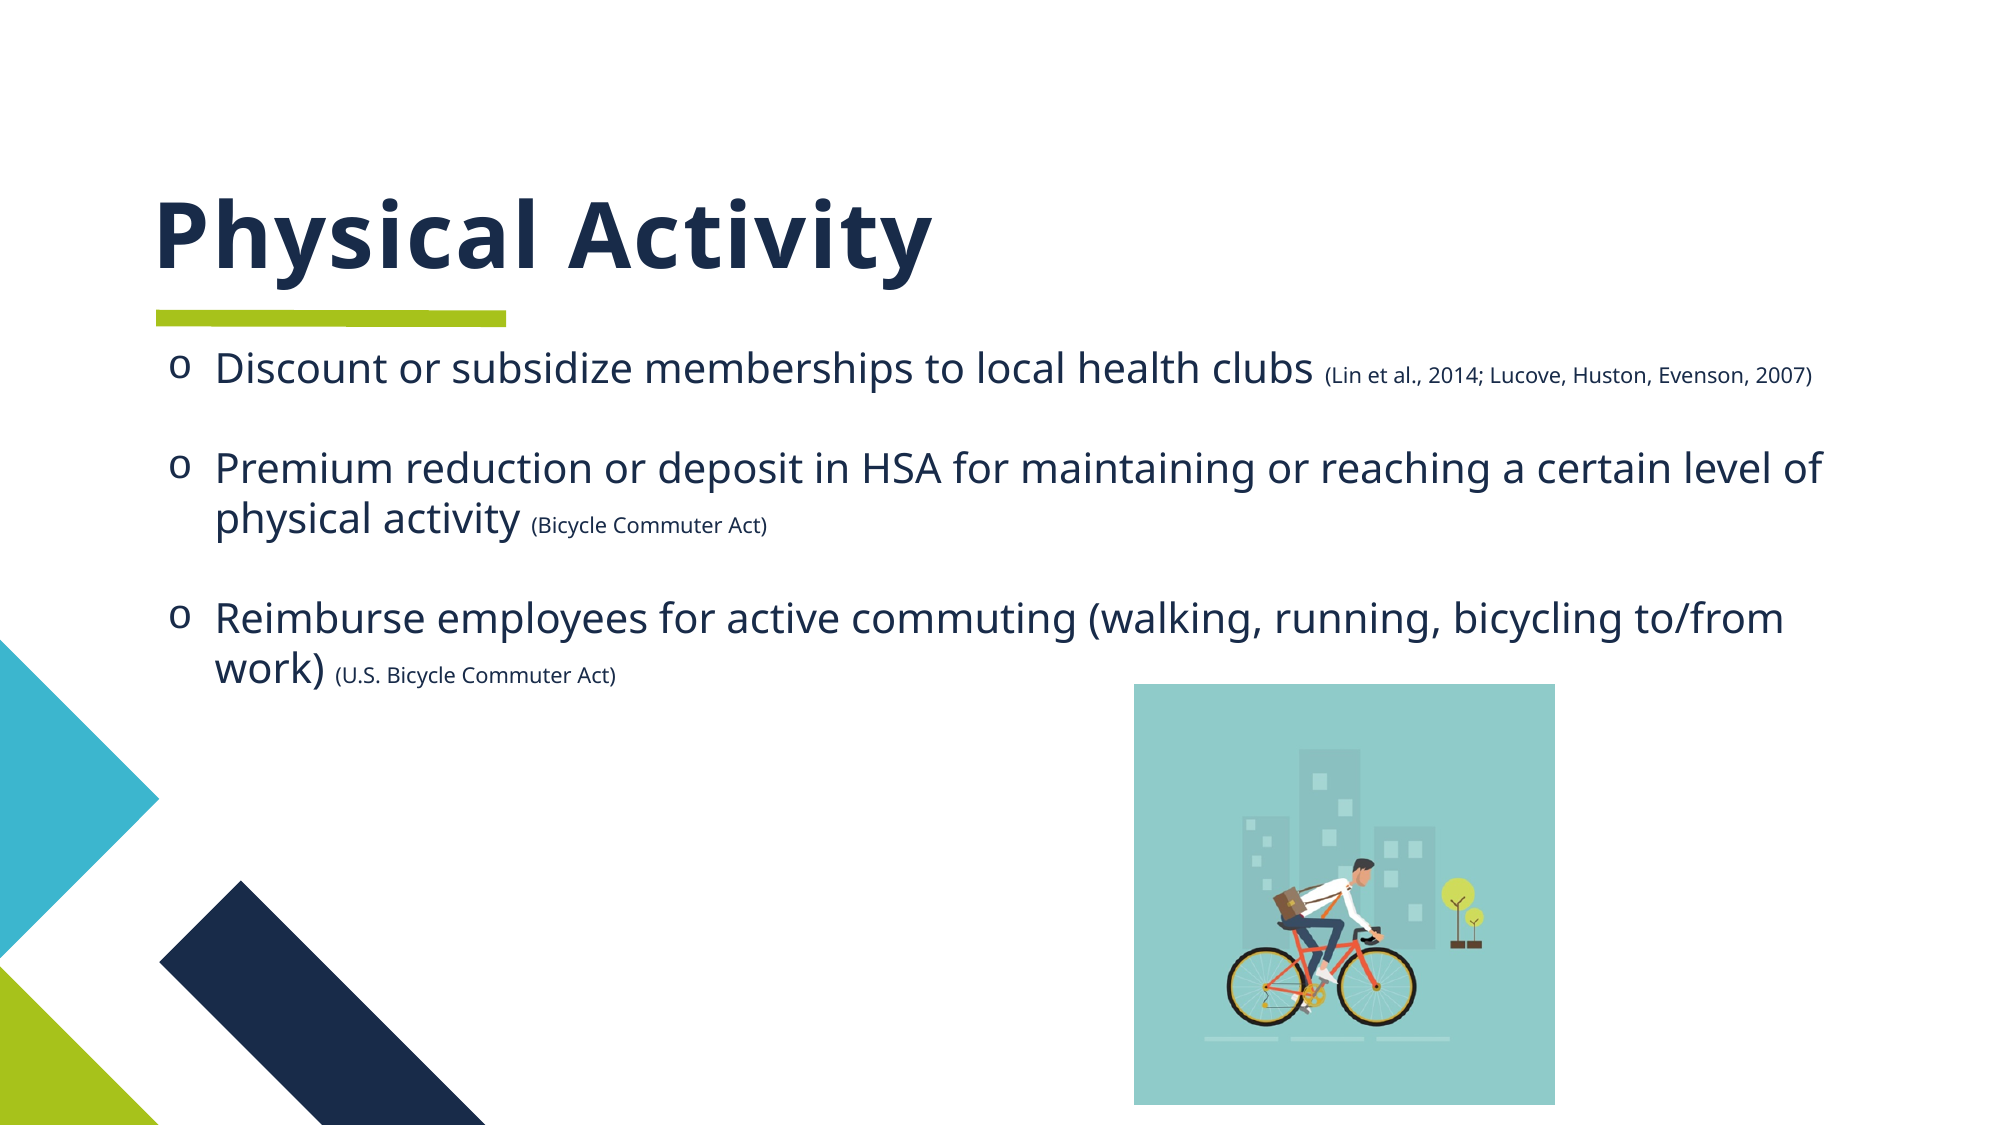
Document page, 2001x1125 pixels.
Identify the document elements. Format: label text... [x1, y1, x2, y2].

text_box Discount or subsidize memberships to local health clubs (Lin et al., 2014; Lucove, Huston, Evenson, 2007) Premium reduction or deposit in HSA for maintaining or reaching a certain level of physical activity (Bicycle Commuter Act) Reimburse employees for active commuting (walking, running, bicycling to/from work) (U.S. Bicycle Commuter Act) [152, 334, 1840, 753]
picture [1134, 684, 1555, 1105]
title Physical Activity [152, 187, 964, 289]
